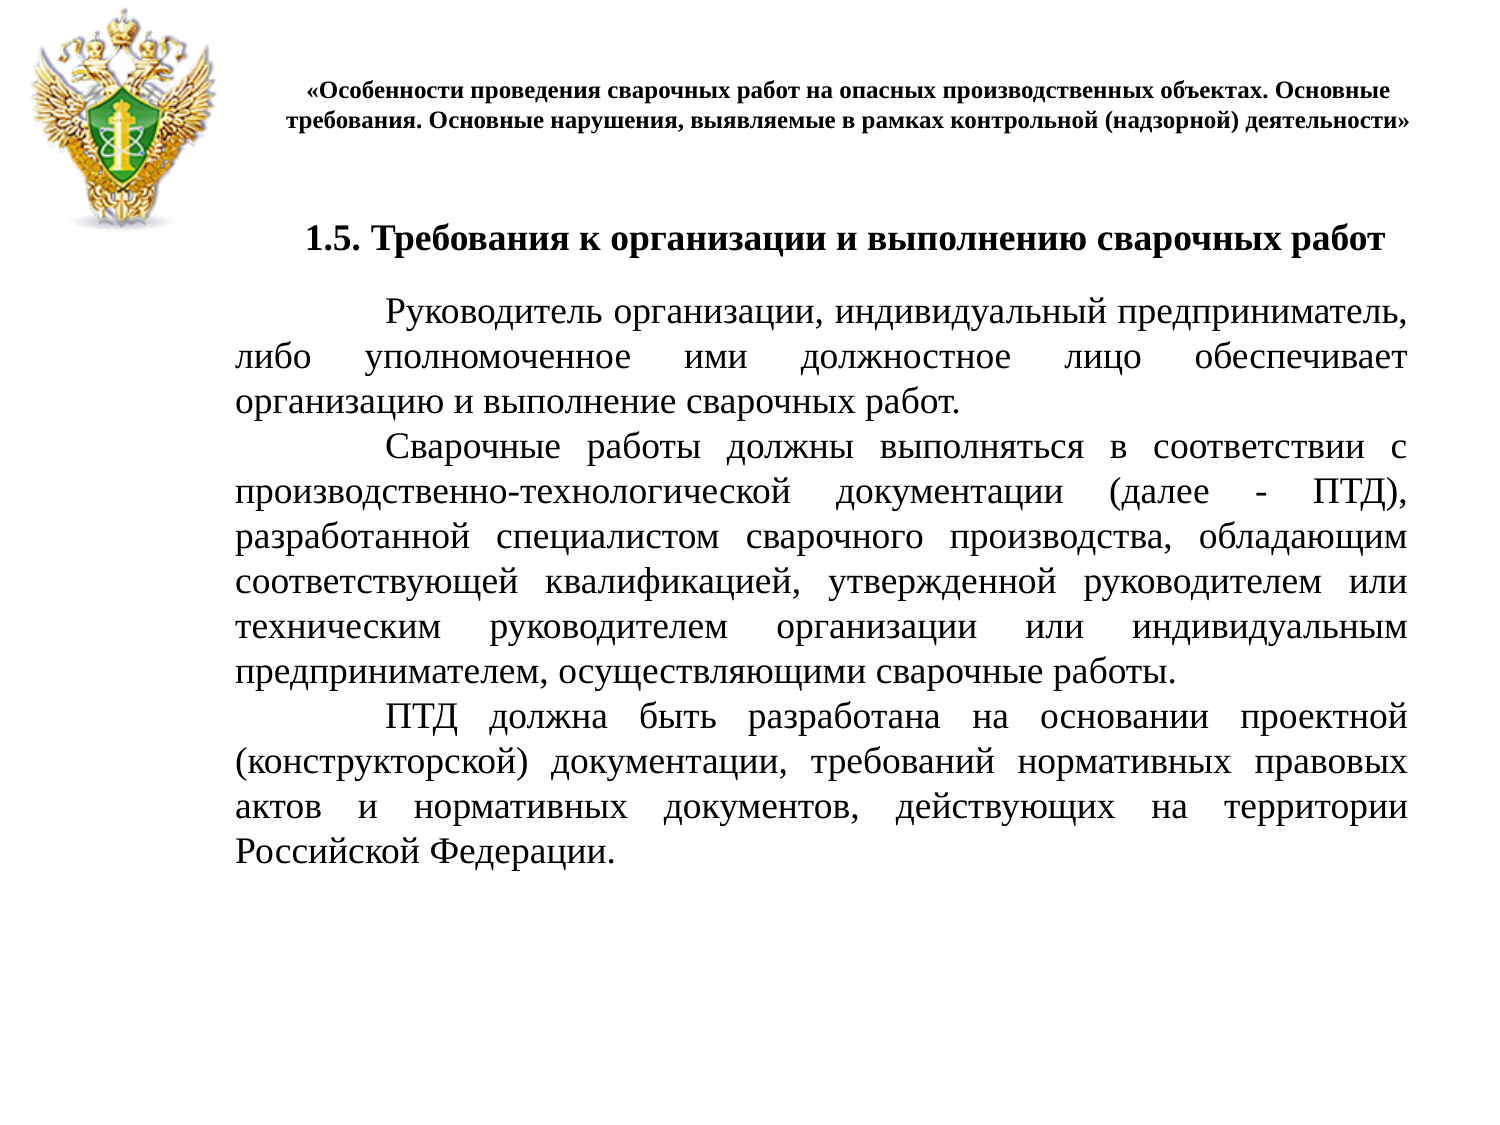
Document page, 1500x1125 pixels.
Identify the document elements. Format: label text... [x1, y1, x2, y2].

text_box 1.5. Требования к организации и выполнению сварочных работ [254, 160, 1437, 266]
text_box «Особенности проведения сварочных работ на опасных производственных объектах. Основные требования. Основные нарушения, выявляемые в рамках контрольной (надзорной) деятельности» [255, 66, 1443, 141]
text_box Руководитель организации, индивидуальный предприниматель, либо уполномоченное ими должностное лицо обеспечивает организацию и выполнение сварочных работ. Сварочные работы должны выполняться в соответствии с производственно-технологической документации (далее - ПТД), разработанной специалистом сварочного производства, обладающим соответствующей квалификацией, утвержденной руководителем или техническим руководителем организации или индивидуальным предпринимателем, осуществляющими сварочные работы. ПТД должна быть разработана на основании проектной (конструкторской) документации, требований нормативных правовых актов и нормативных документов, действующих на территории Российской Федерации. [220, 278, 1424, 879]
picture [29, 7, 221, 232]
